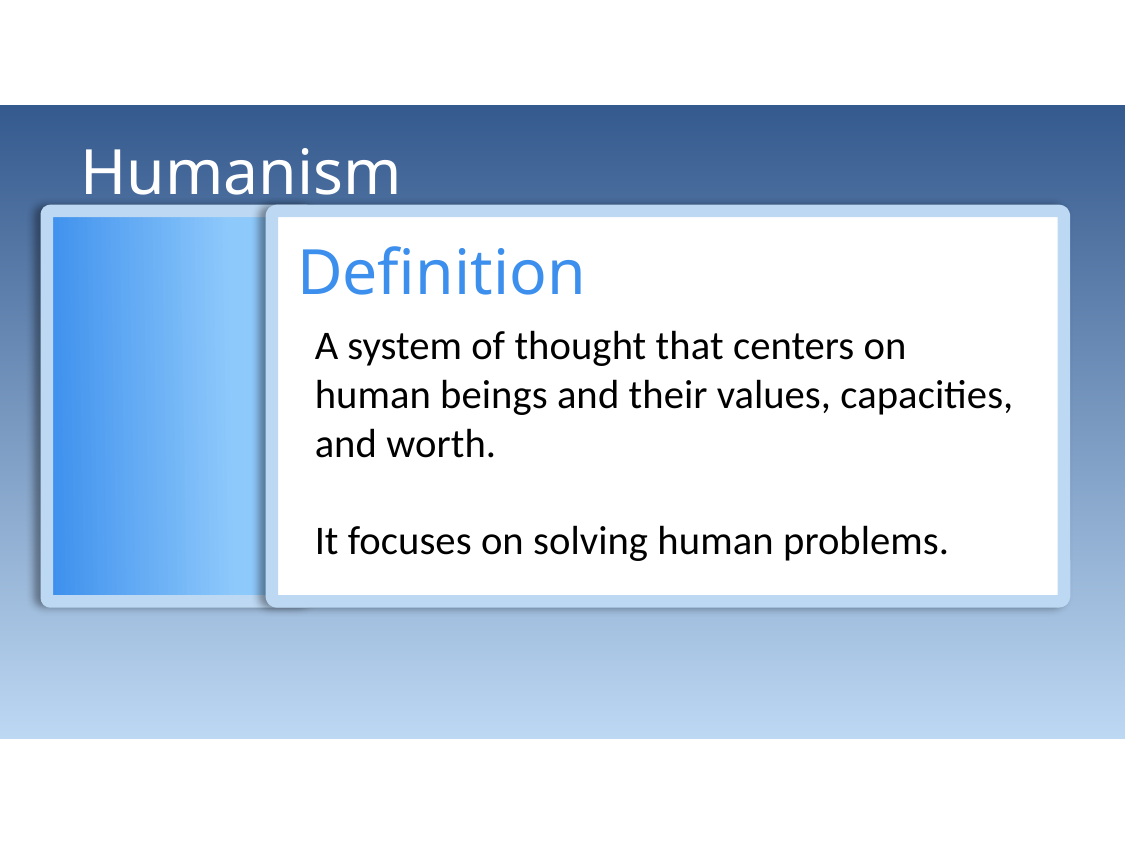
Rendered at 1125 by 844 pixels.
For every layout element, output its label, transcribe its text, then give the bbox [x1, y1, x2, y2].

text_box [0, 103, 1125, 740]
text_box Humanism [65, 124, 418, 199]
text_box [46, 210, 1065, 602]
